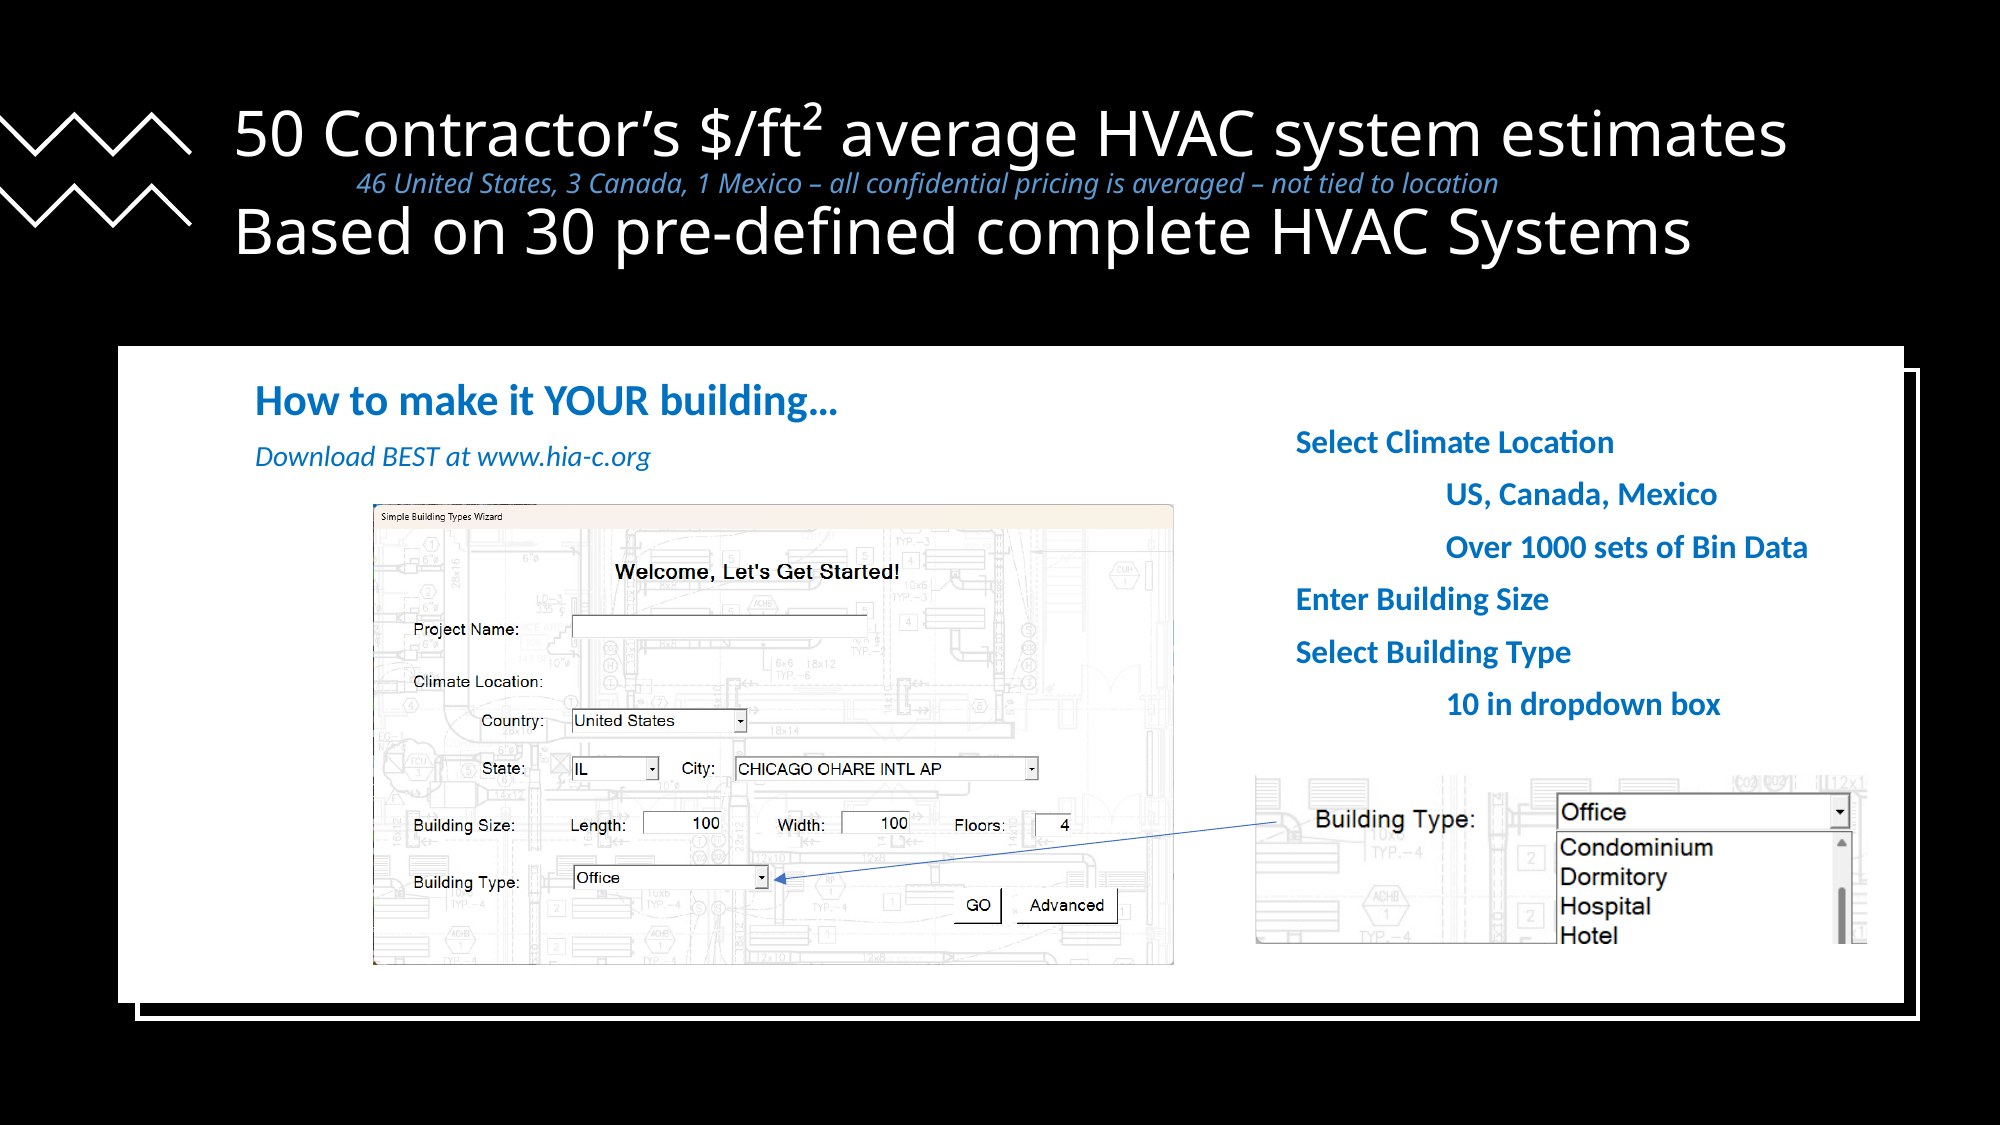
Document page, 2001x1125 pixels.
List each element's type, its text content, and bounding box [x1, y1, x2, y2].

title 50 Contractor’s $/ft² average HVAC system estimates 46 United States, 3 Canada, 1 Mexico – all confidential pricing is averaged – not tied to location Based on 30 pre-defined complete HVAC Systems [218, 92, 1818, 278]
picture [1255, 775, 1868, 944]
text_box [119, 348, 1902, 1002]
list How to make it YOUR building… Download BEST at www.hia-c.org [240, 370, 1680, 944]
text_box Select Climate Location US, Canada, Mexico Over 1000 sets of Bin Data Enter Building Size Select Building Type 10 in dropdown box [1281, 412, 1824, 730]
text_box [0, 0, 2000, 1125]
text_box [0, 181, 194, 230]
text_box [773, 821, 1277, 881]
text_box [0, 110, 194, 159]
picture [373, 504, 1174, 965]
text_box [136, 369, 1919, 1020]
